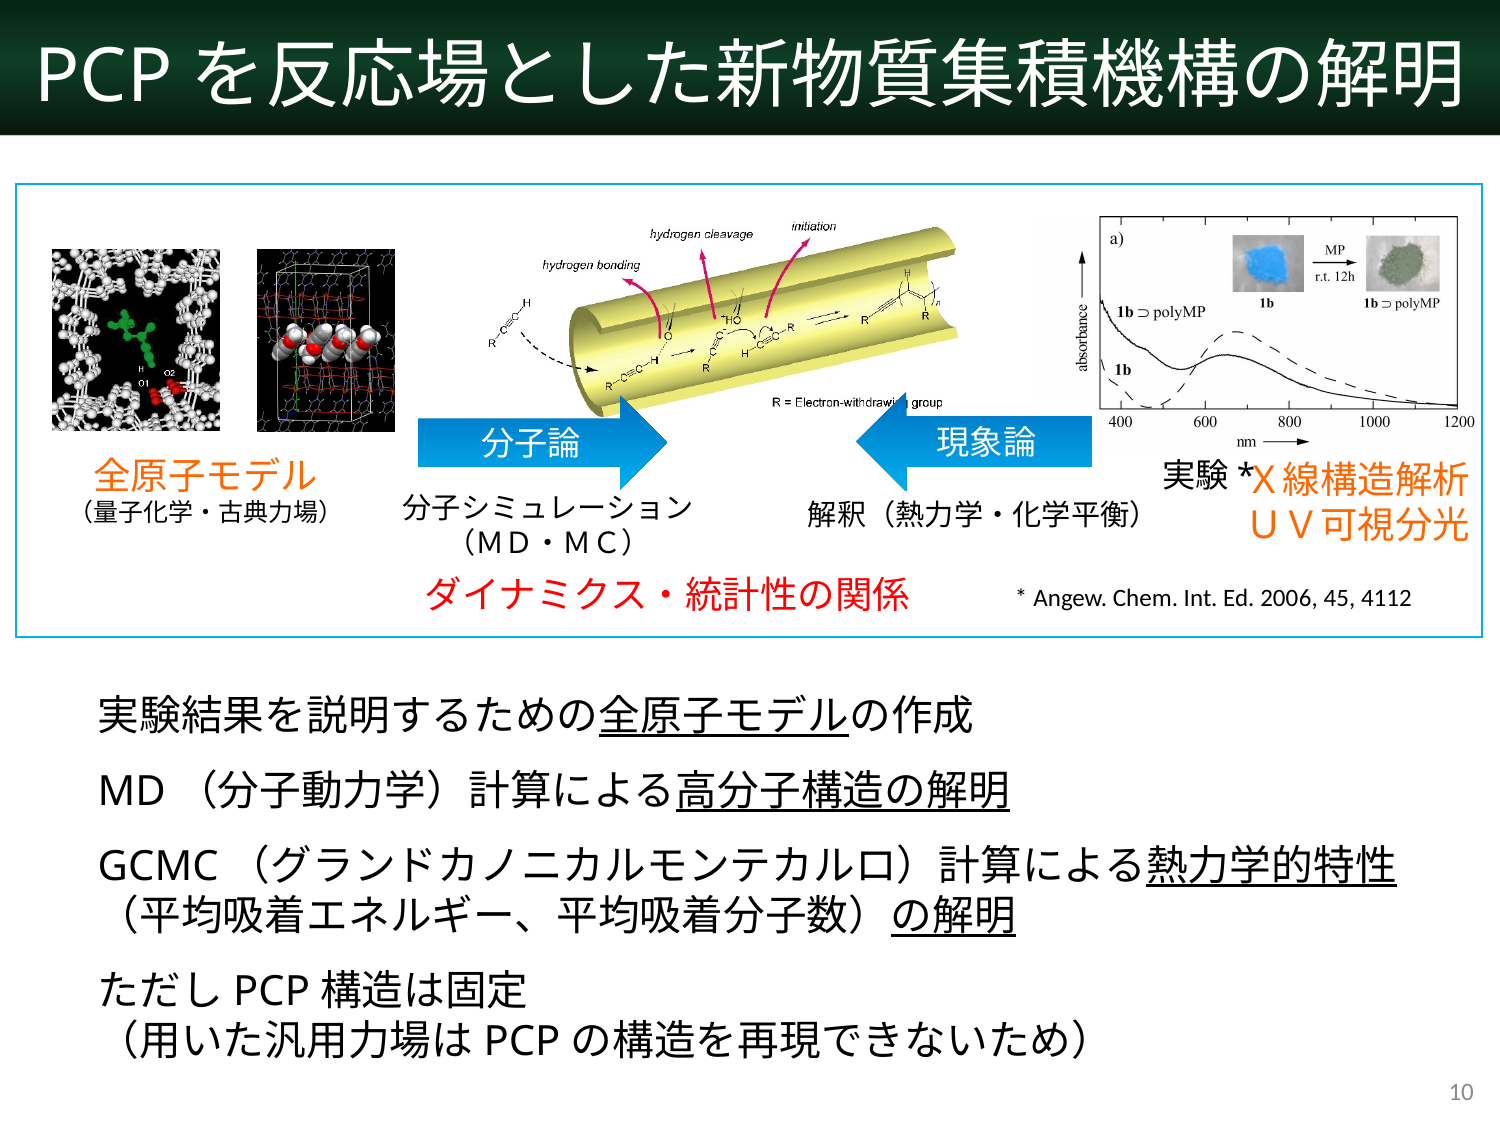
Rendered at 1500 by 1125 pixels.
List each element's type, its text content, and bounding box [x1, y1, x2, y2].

title PCPを反応場とした新物質集積機構の解明 [11, 7, 1489, 126]
text_box 現象論 [855, 416, 1093, 493]
text_box ダイナミクス・統計性の関係 [409, 563, 926, 624]
slide_number 10 [1151, 1060, 1490, 1120]
text_box 分子論 [417, 417, 669, 492]
text_box 実験* [1147, 456, 1270, 502]
text_box 分子シミュレーション （ＭＤ・ＭＣ） [387, 482, 710, 568]
text_box 全原子モデル （量子化学・古典力場） [40, 444, 371, 535]
text_box Ｘ線構造解析 ＵＶ可視分光 [1230, 448, 1485, 554]
text_box 実験結果を説明するための全原子モデルの作成 MD（分子動力学）計算による高分子構造の解明 GCMC（グランドカノニカルモンテカルロ）計算による熱力学的特性（平均吸着エネルギー、平均吸着分子数）の解明 ただしPCP構造は固定 （用いた汎用力場はPCPの構造を再現できないため） [83, 681, 1417, 1072]
text_box [15, 183, 1483, 638]
picture [0, 0, 1500, 1125]
text_box 解釈（熱力学・化学平衡） [793, 489, 1174, 539]
text_box * Angew. Chem. Int. Ed. 2006, 45, 4112 [1000, 574, 1479, 620]
